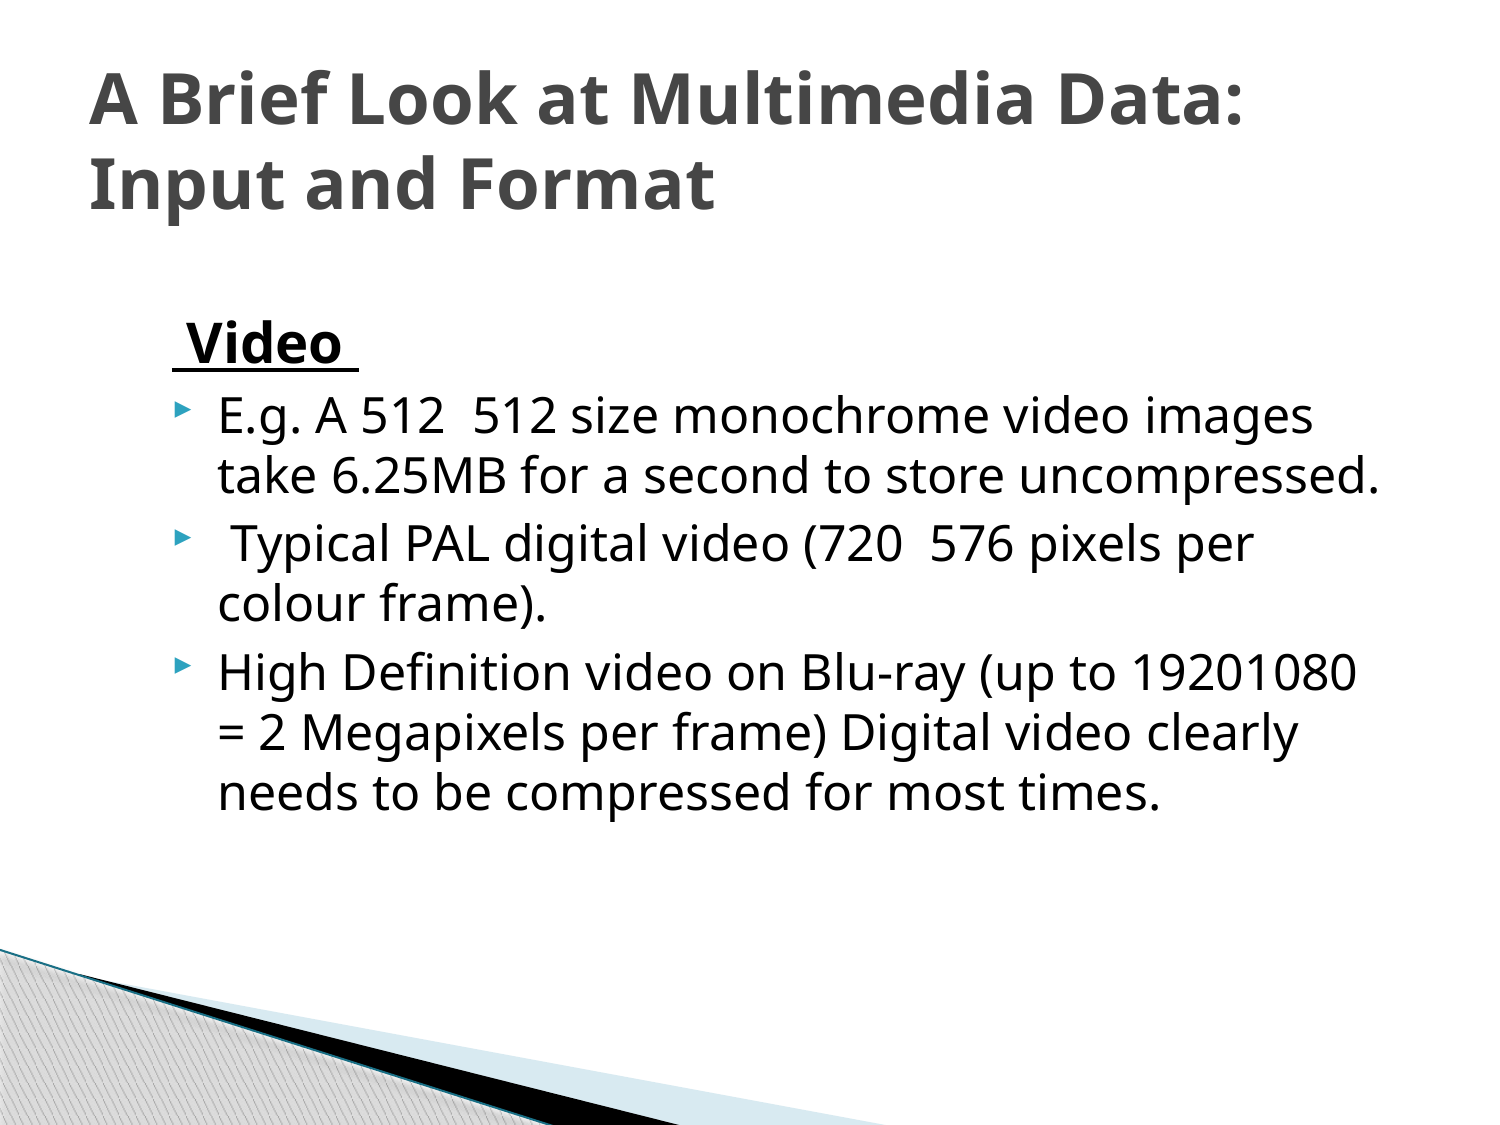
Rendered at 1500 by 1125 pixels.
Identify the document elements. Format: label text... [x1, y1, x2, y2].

title A Brief Look at Multimedia Data: Input and Format [75, 45, 1425, 233]
list Video E.g. A 512 512 size monochrome video images take 6.25MB for a second to store uncompressed. Typical PAL digital video (720 576 pixels per colour frame). High Definition video on Blu-ray (up to 19201080 = 2 Megapixels per frame) Digital video clearly needs to be compressed for most times. [137, 299, 1400, 988]
